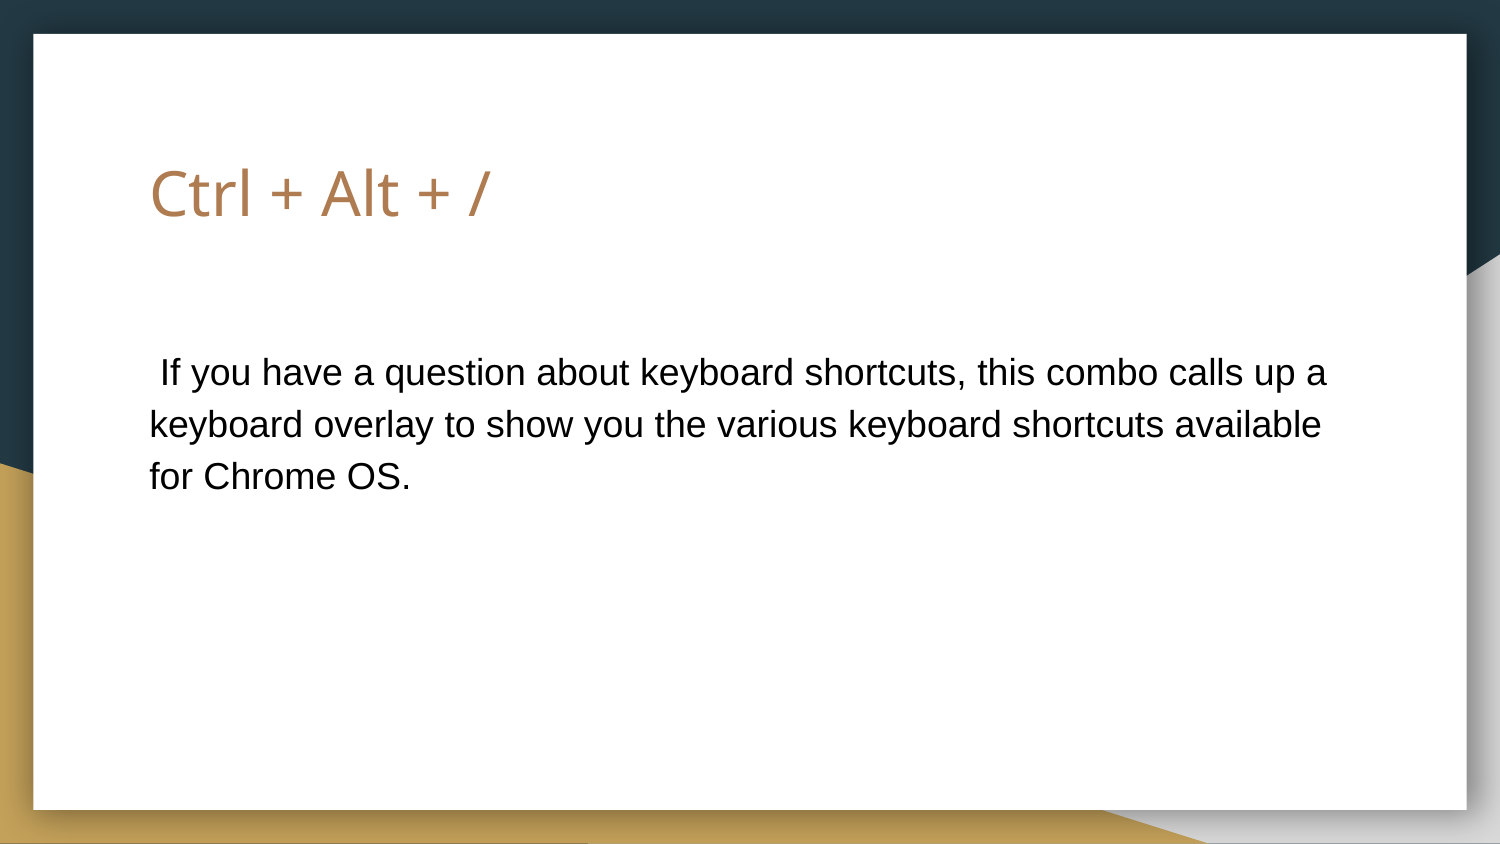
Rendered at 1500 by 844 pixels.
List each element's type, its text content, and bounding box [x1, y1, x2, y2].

list If you have a question about keyboard shortcuts, this combo calls up a keyboard overlay to show you the various keyboard shortcuts available for Chrome OS. [134, 326, 1366, 729]
title Ctrl + Alt + / [134, 138, 1366, 296]
